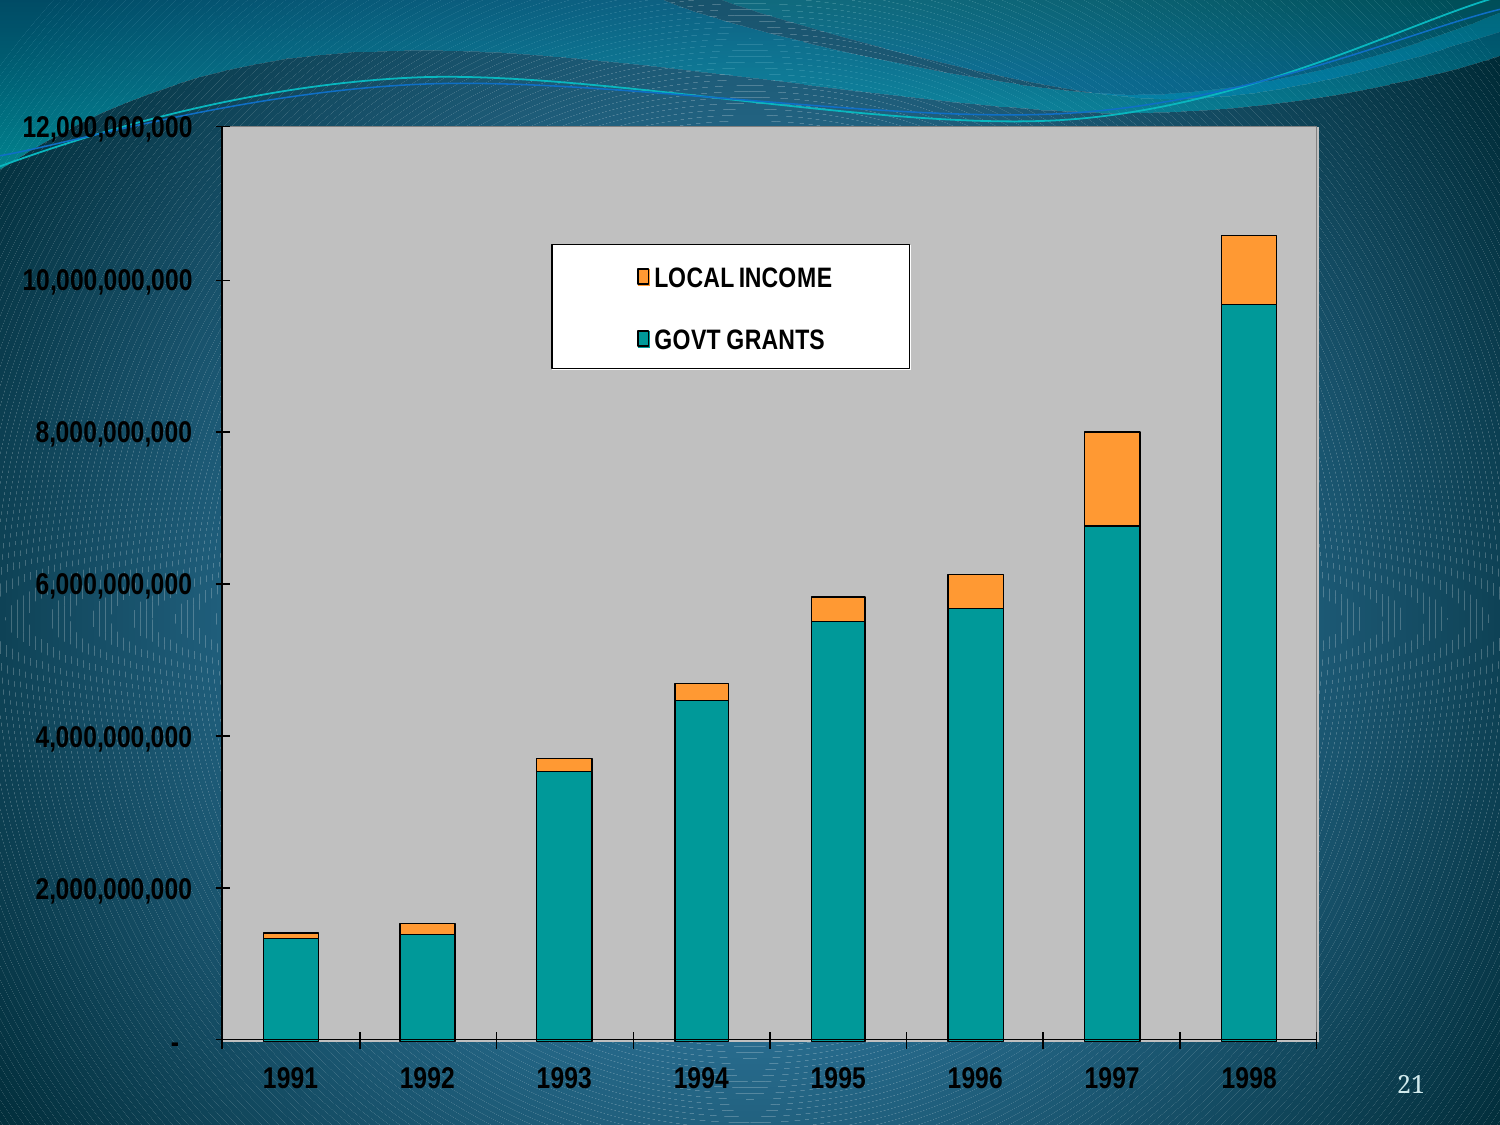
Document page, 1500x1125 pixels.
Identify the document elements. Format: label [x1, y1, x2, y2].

text_box [0, 0, 1500, 1125]
